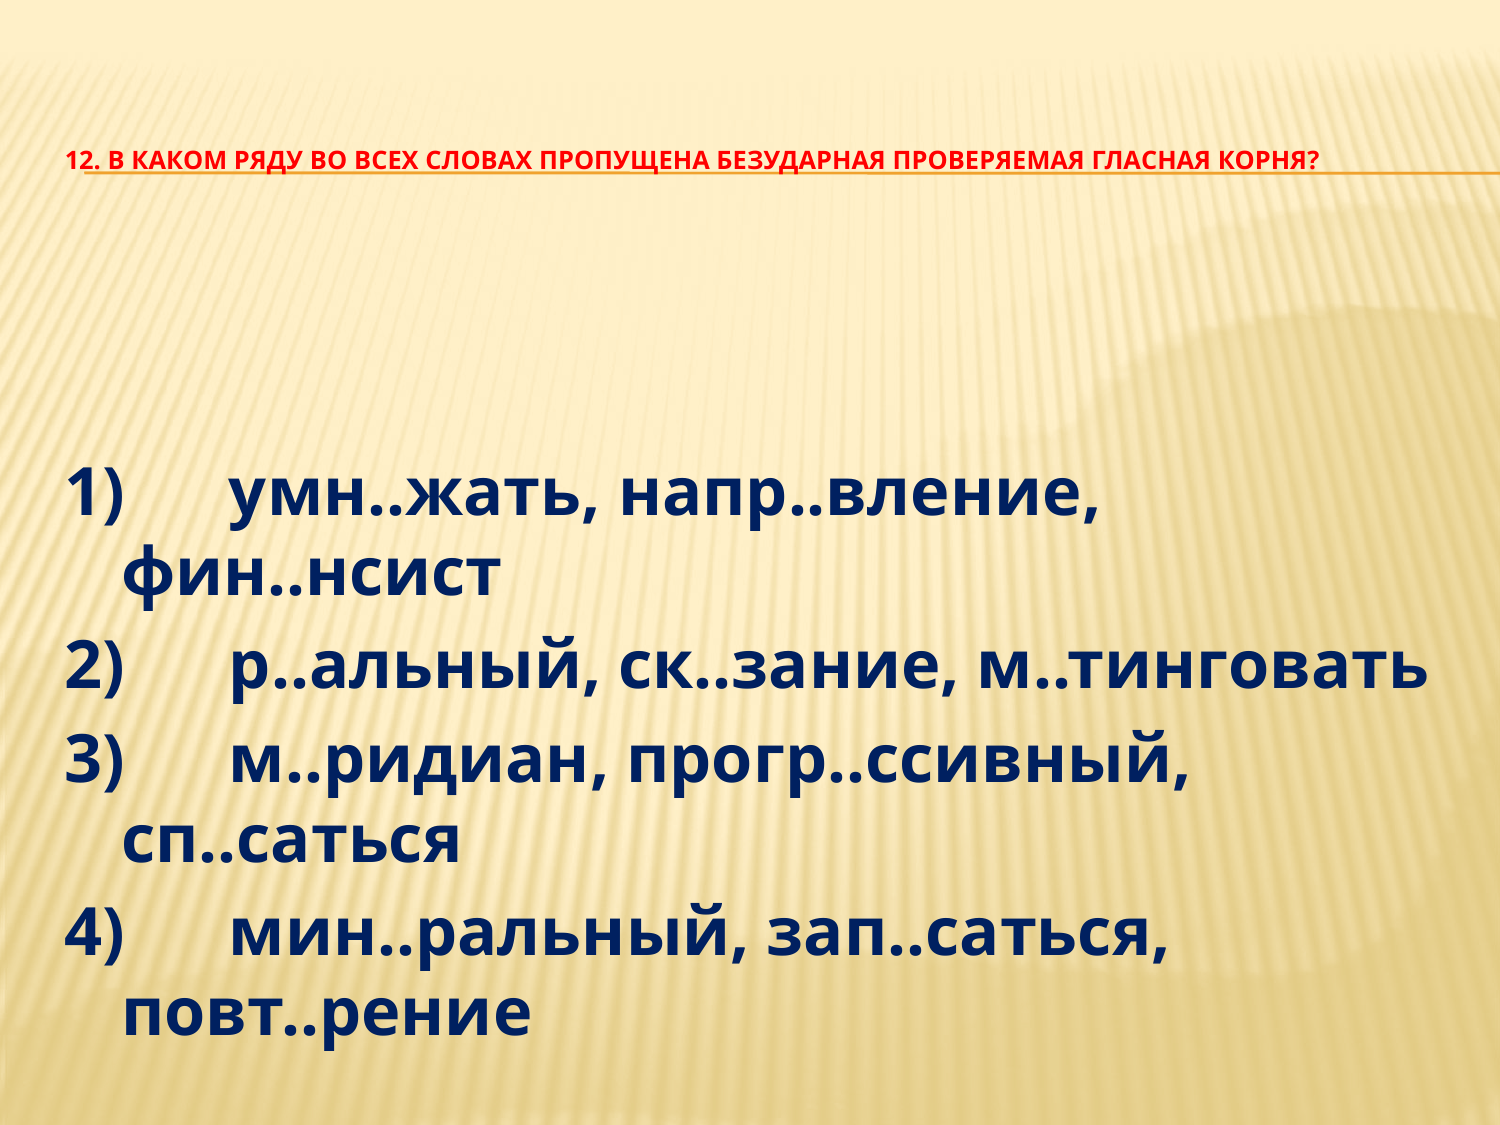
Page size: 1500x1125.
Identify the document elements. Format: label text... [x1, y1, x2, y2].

title 12. В каком ряду во всех словах пропущена безударная проверяемая гласная корня? [50, 75, 1475, 213]
list 1) умн..жать, напр..вление, фин..нсист 2) р..альный, ск..зание, м..тинговать 3) м..ридиан, прогр..ссивный, сп..саться 4) мин..ральный, зап..саться, повт..рение [50, 254, 1475, 998]
